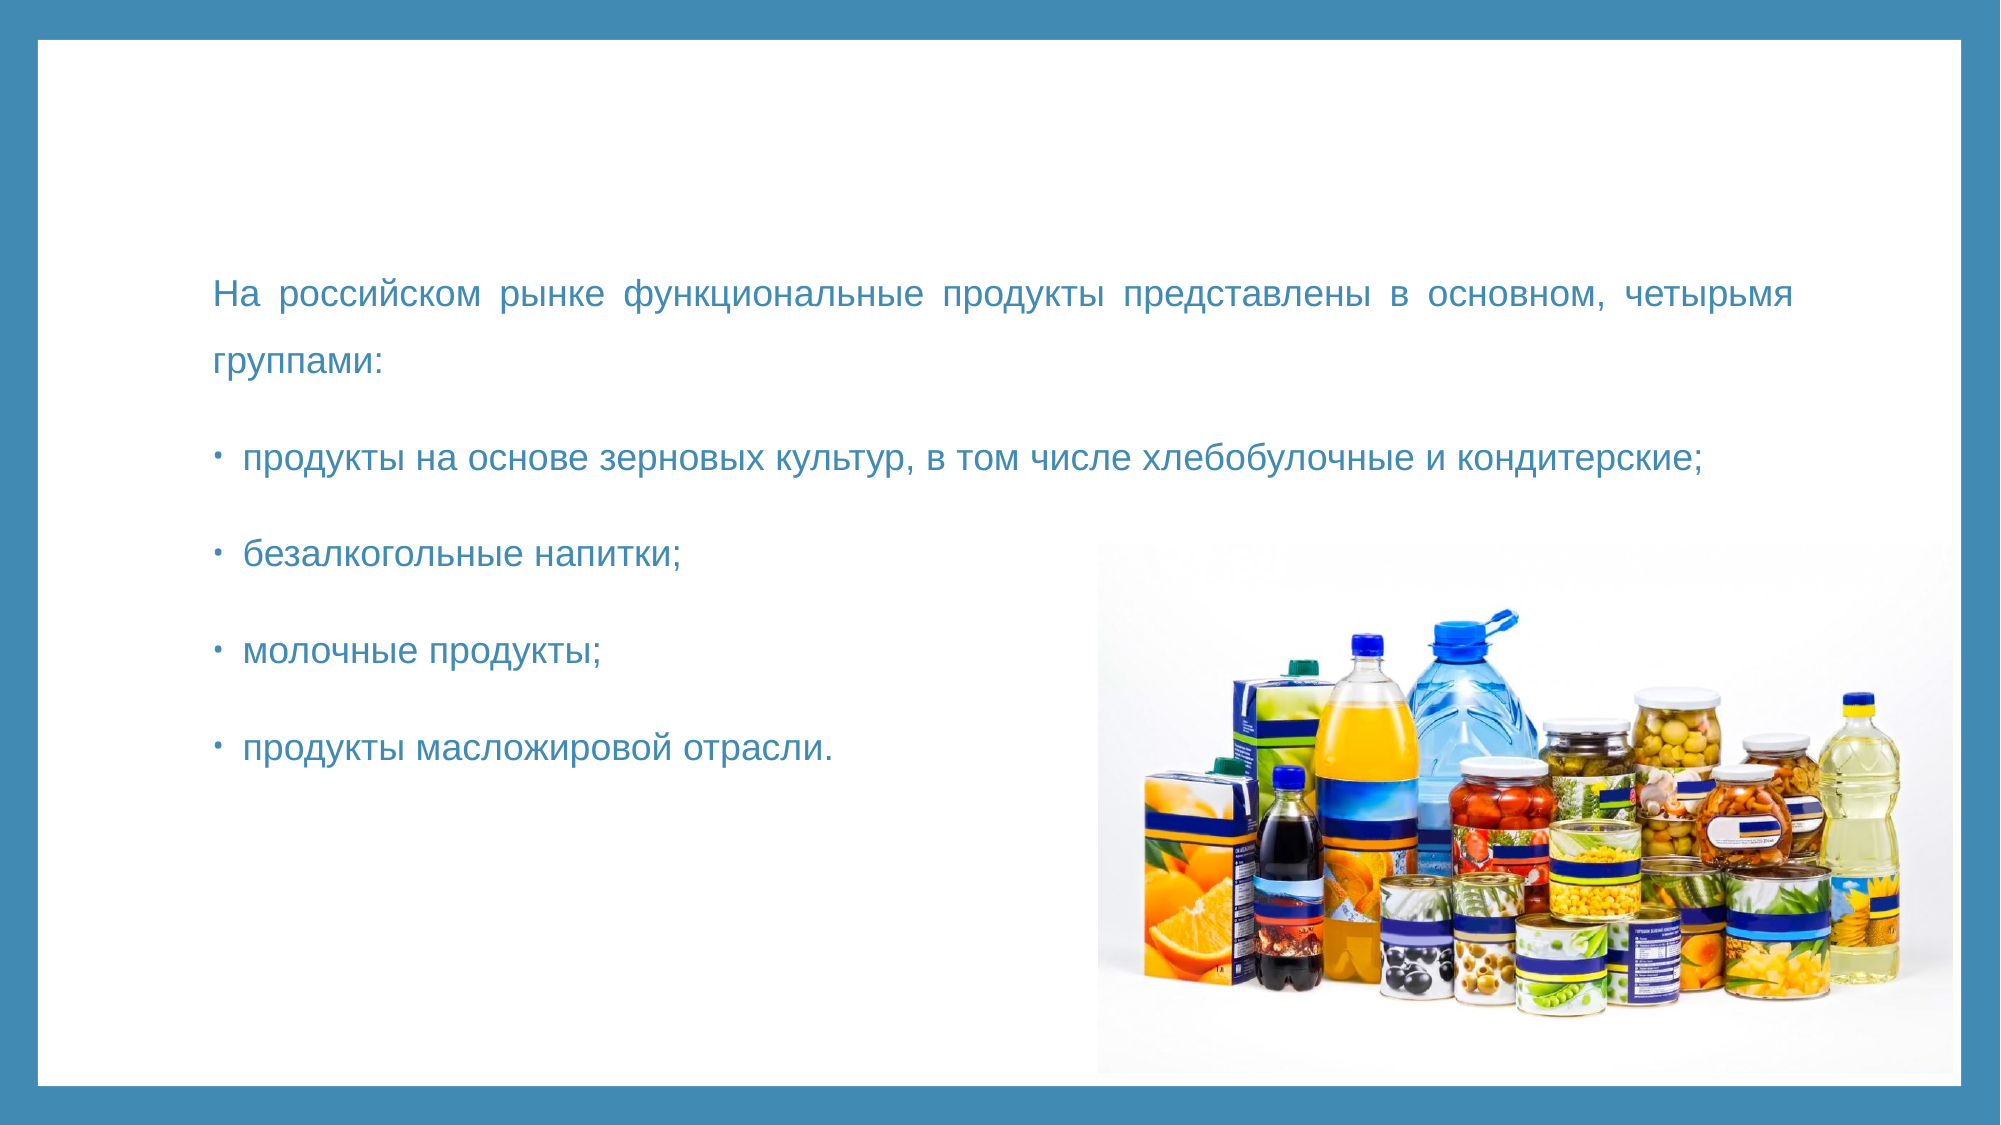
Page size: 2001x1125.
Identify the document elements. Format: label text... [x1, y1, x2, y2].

list На российском рынке функциональные продукты представлены в основном, четырьмя группами: продукты на основе зерновых культур, в том числе хлебобулочные и кондитерские; безалкогольные напитки; молочные продукты; продукты масложировой отрасли. [190, 238, 1810, 887]
picture [1098, 542, 1953, 1074]
